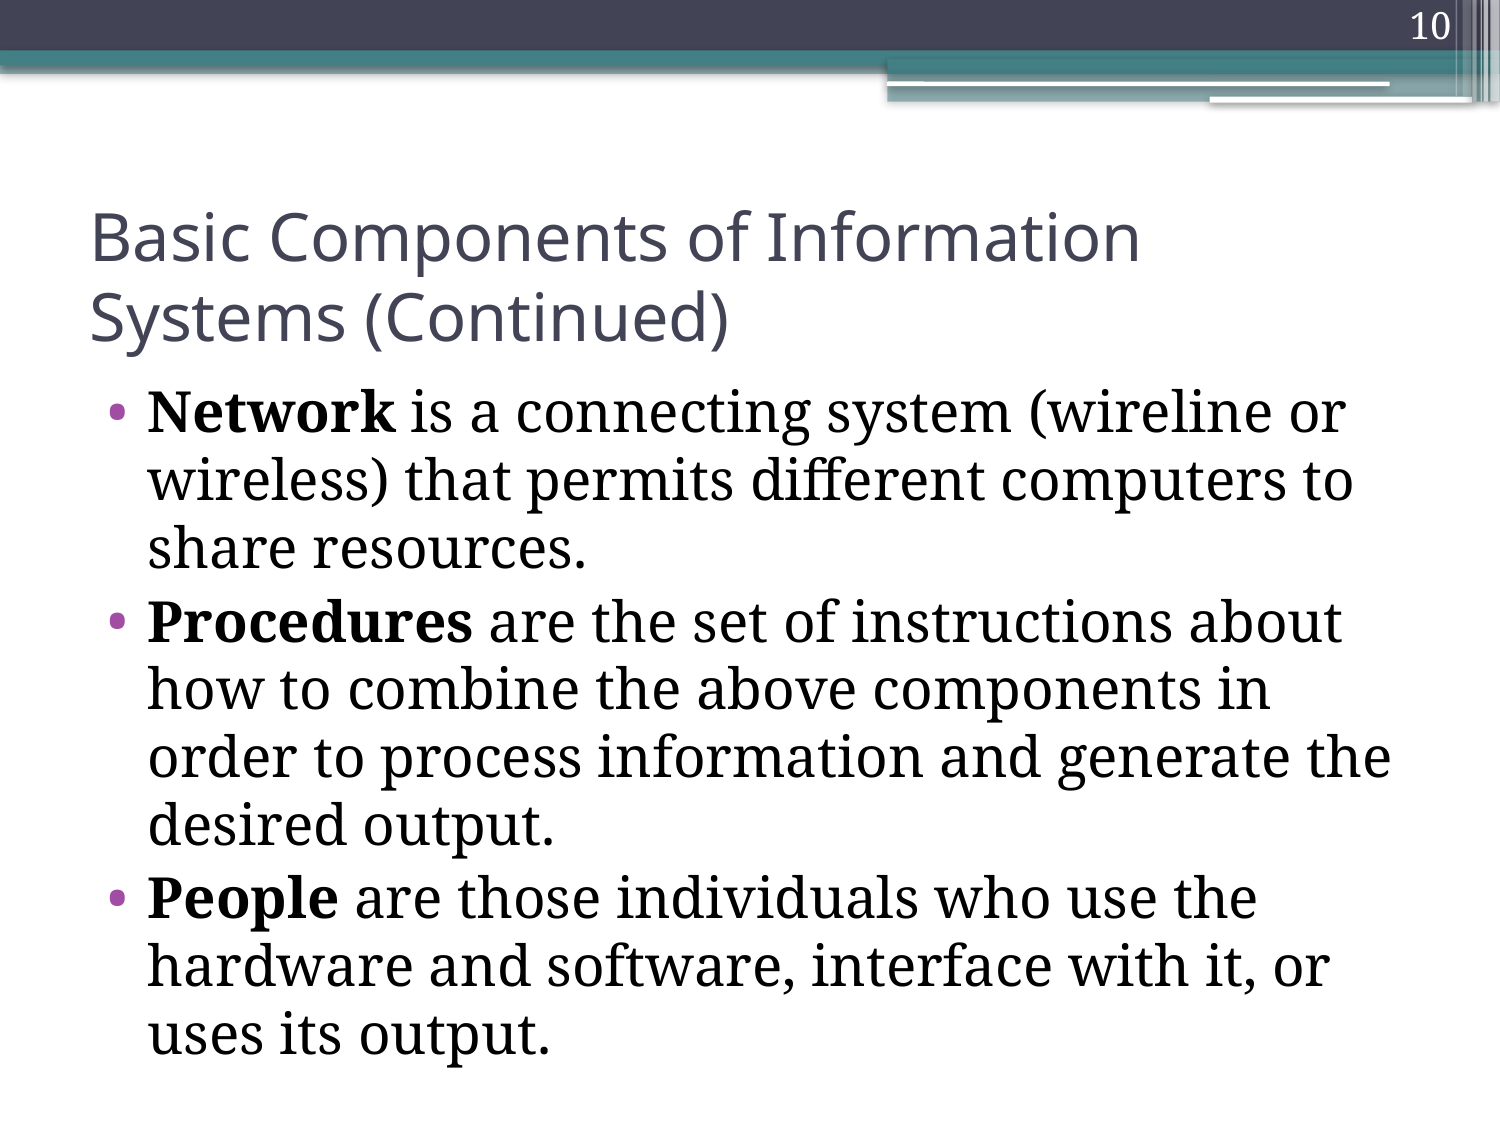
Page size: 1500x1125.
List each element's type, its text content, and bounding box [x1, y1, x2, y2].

title Basic Components of Information Systems (Continued) [75, 187, 1425, 363]
slide_number 10 [1341, 0, 1466, 61]
list Network is a connecting system (wireline or wireless) that permits different computers to share resources. Procedures are the set of instructions about how to combine the above components in order to process information and generate the desired output. People are those individuals who use the hardware and software, interface with it, or uses its output. [75, 368, 1425, 1079]
